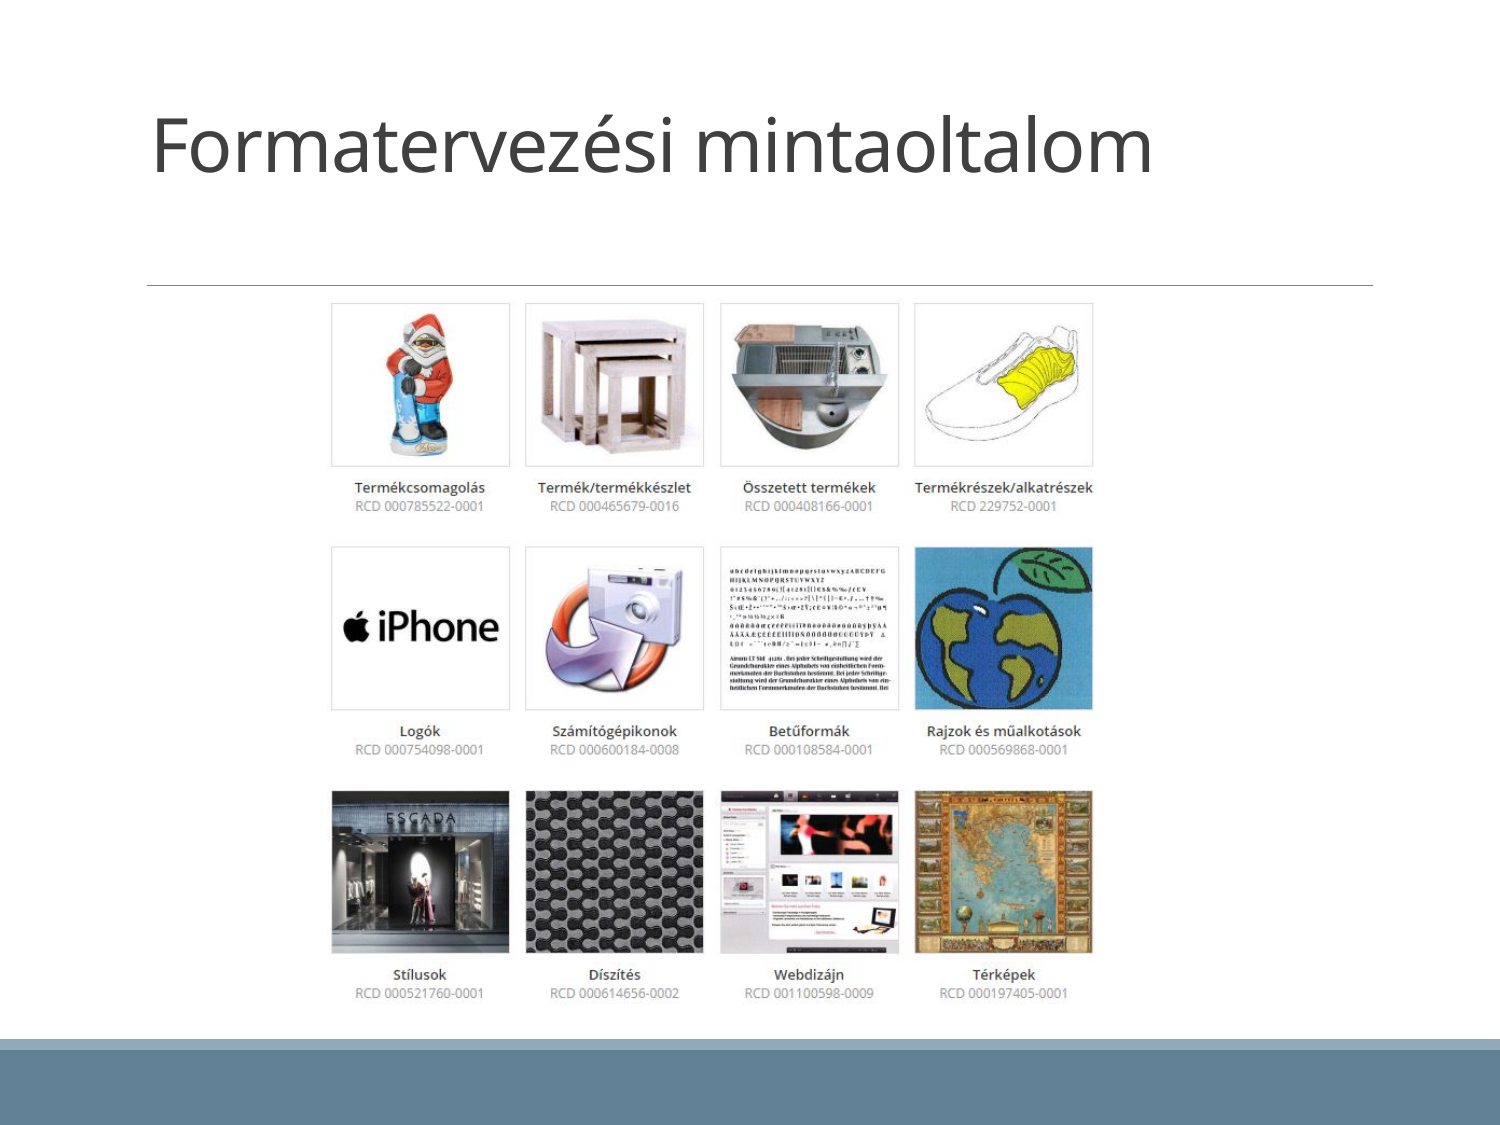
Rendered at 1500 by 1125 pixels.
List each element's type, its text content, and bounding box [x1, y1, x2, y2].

title Formatervezési mintaoltalom [135, 47, 1373, 285]
picture [300, 289, 1117, 1012]
